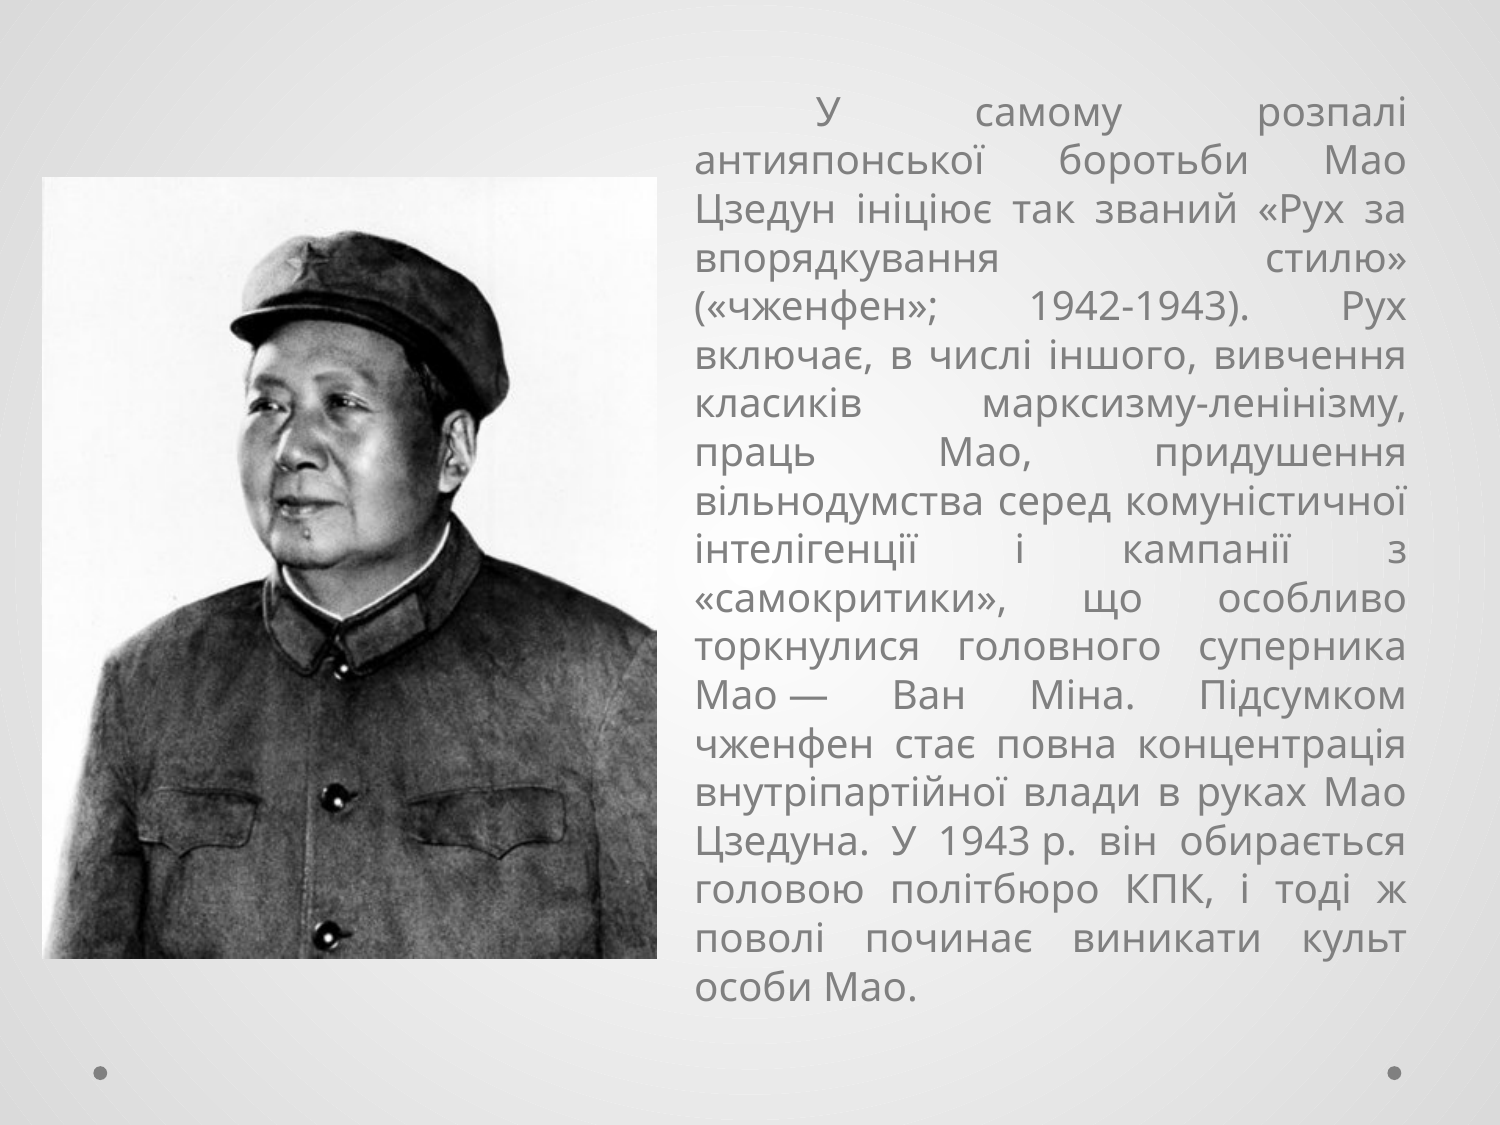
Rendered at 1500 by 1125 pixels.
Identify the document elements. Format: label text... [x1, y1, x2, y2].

picture [41, 177, 657, 960]
list У самому розпалі антияпонської боротьби Мао Цзедун ініціює так званий «Рух за впорядкування стилю» («чженфен»; 1942-1943). Рух включає, в числі іншого, вивчення класиків марксизму-ленінізму, праць Мао, придушення вільнодумства серед комуністичної інтелігенції і кампанії з «самокритики», що особливо торкнулися головного суперника Мао — Ван Міна. Підсумком чженфен стає повна концентрація внутріпартійної влади в руках Мао Цзедуна. У 1943 р. він обирається головою політбюро КПК, і тоді ж поволі починає виникати культ особи Мао. [679, 78, 1424, 1059]
